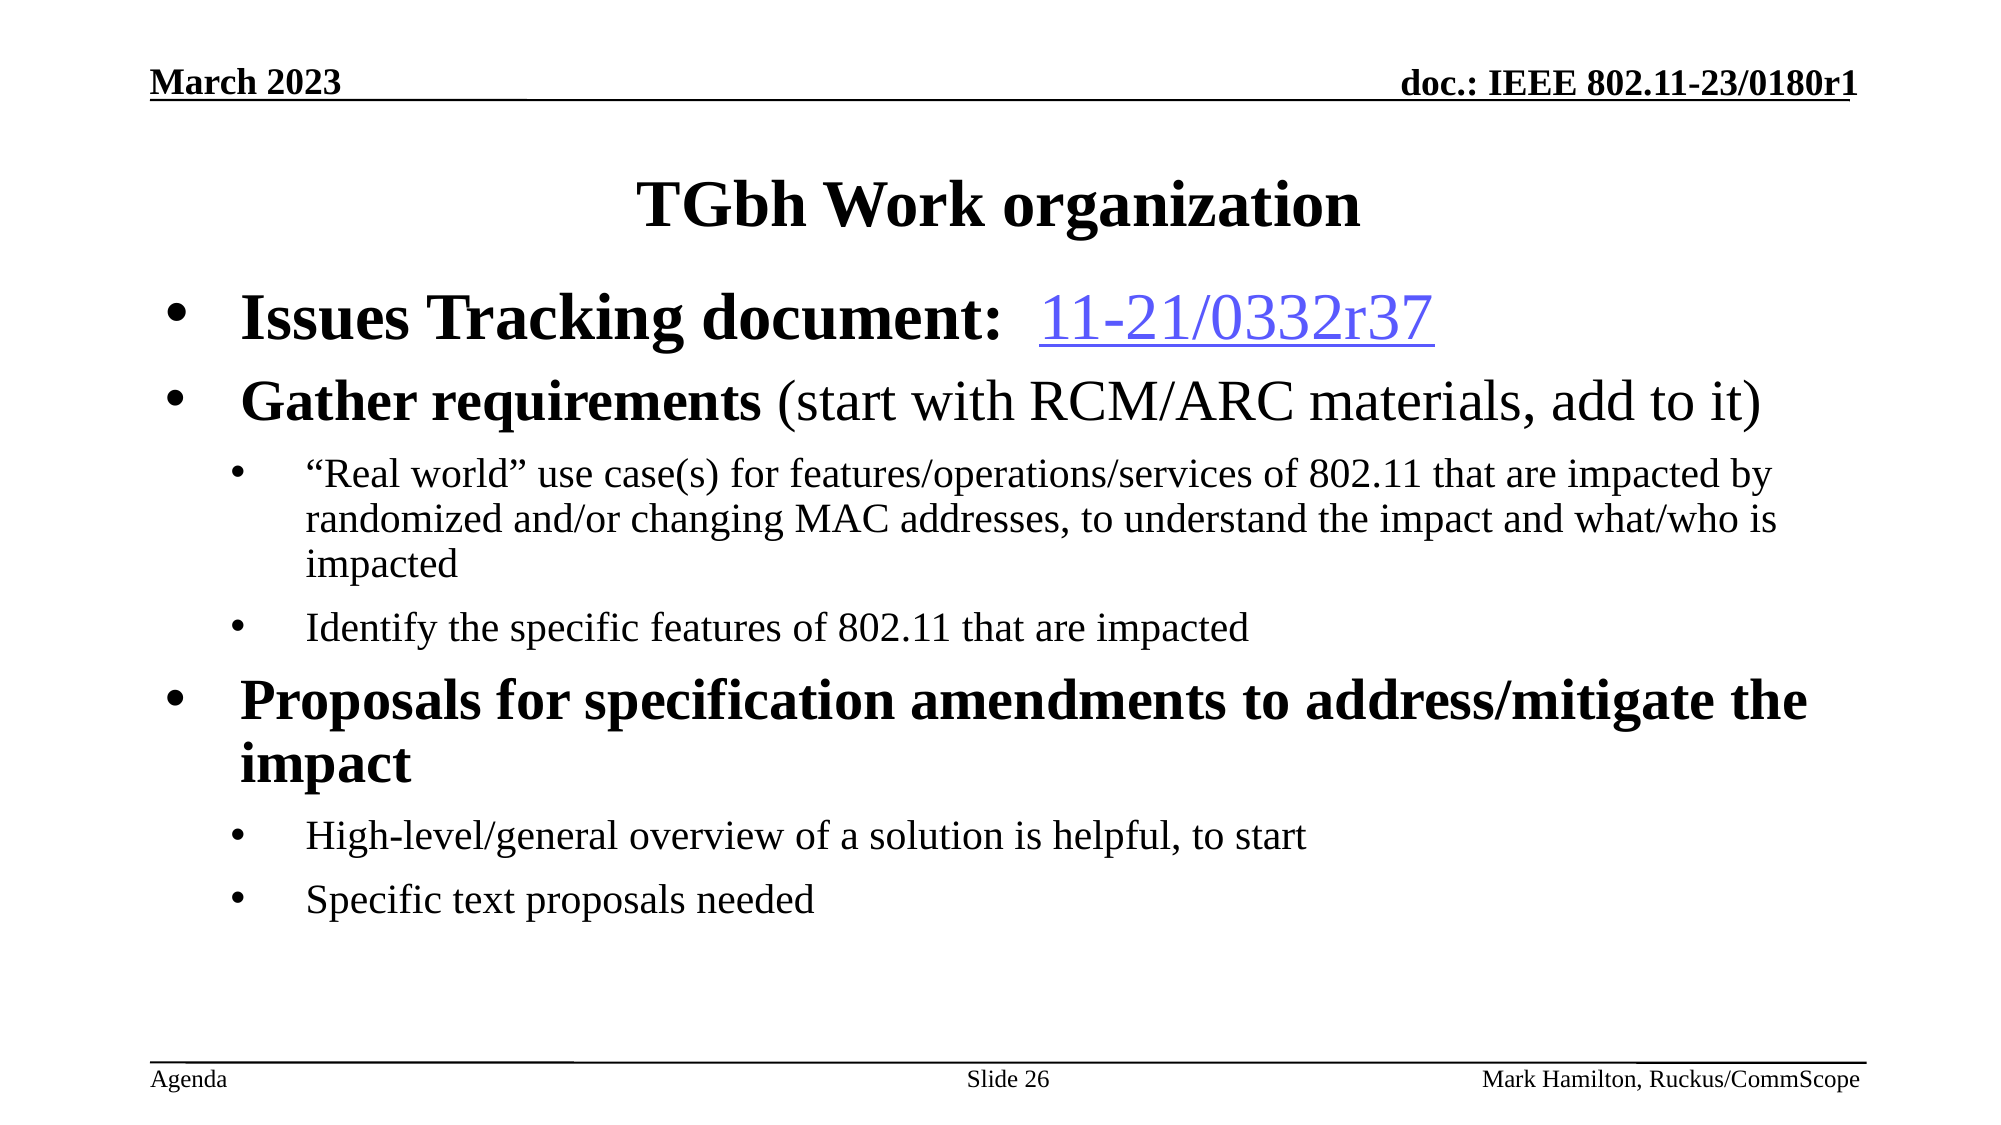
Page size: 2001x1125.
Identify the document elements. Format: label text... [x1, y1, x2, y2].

slide_number Slide 26 [950, 1061, 1067, 1123]
list Issues Tracking document: 11-21/0332r37 Gather requirements (start with RCM/ARC materials, add to it) “Real world” use case(s) for features/operations/services of 802.11 that are impacted by randomized and/or changing MAC addresses, to understand the impact and what/who is impacted Identify the specific features of 802.11 that are impacted Proposals for specification amendments to address/mitigate the impact High-level/general overview of a solution is helpful, to start Specific text proposals needed [149, 287, 1850, 963]
title TGbh Work organization [149, 112, 1850, 287]
